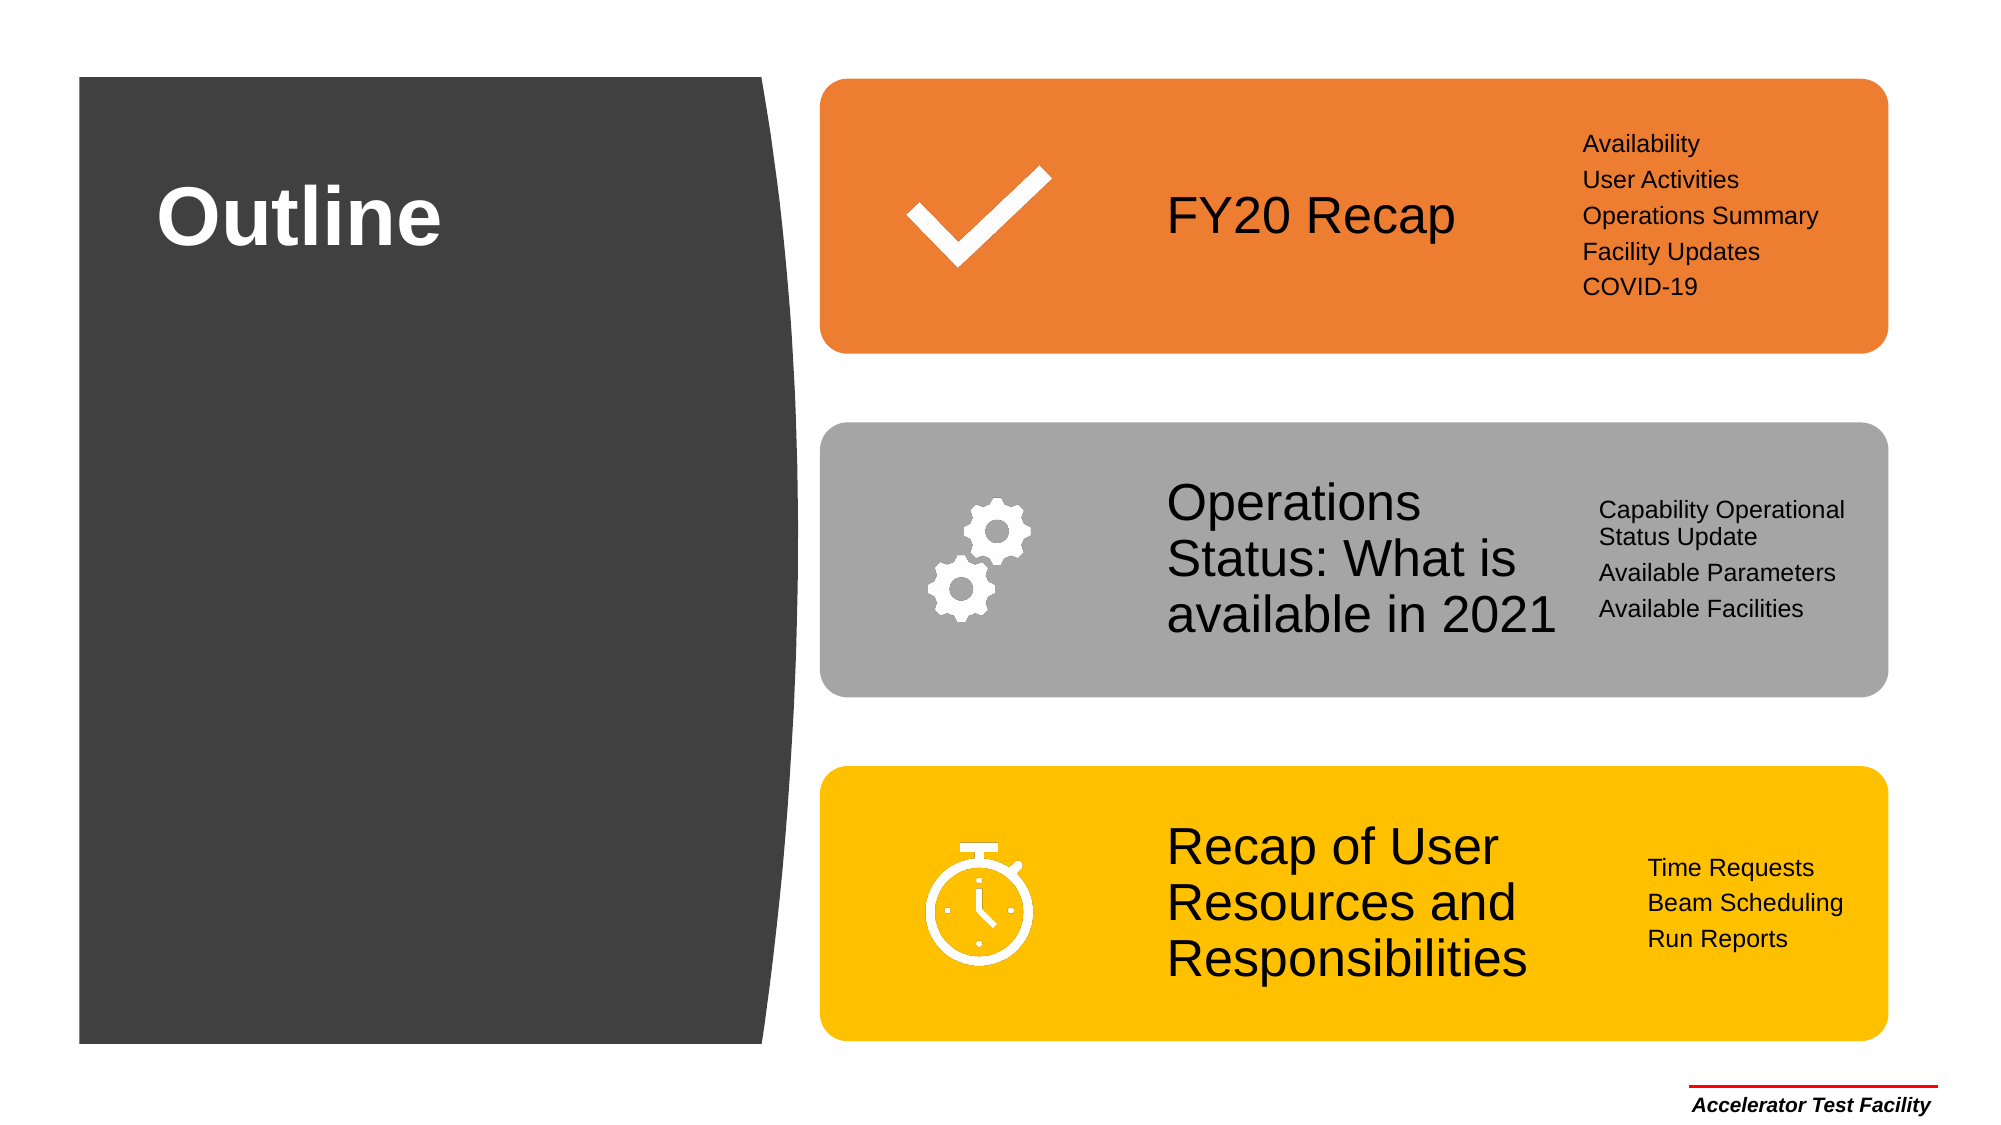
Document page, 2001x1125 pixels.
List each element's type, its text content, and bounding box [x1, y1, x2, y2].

title Outline [141, 166, 702, 953]
text_box [78, 76, 800, 1045]
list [852, 77, 1921, 1043]
